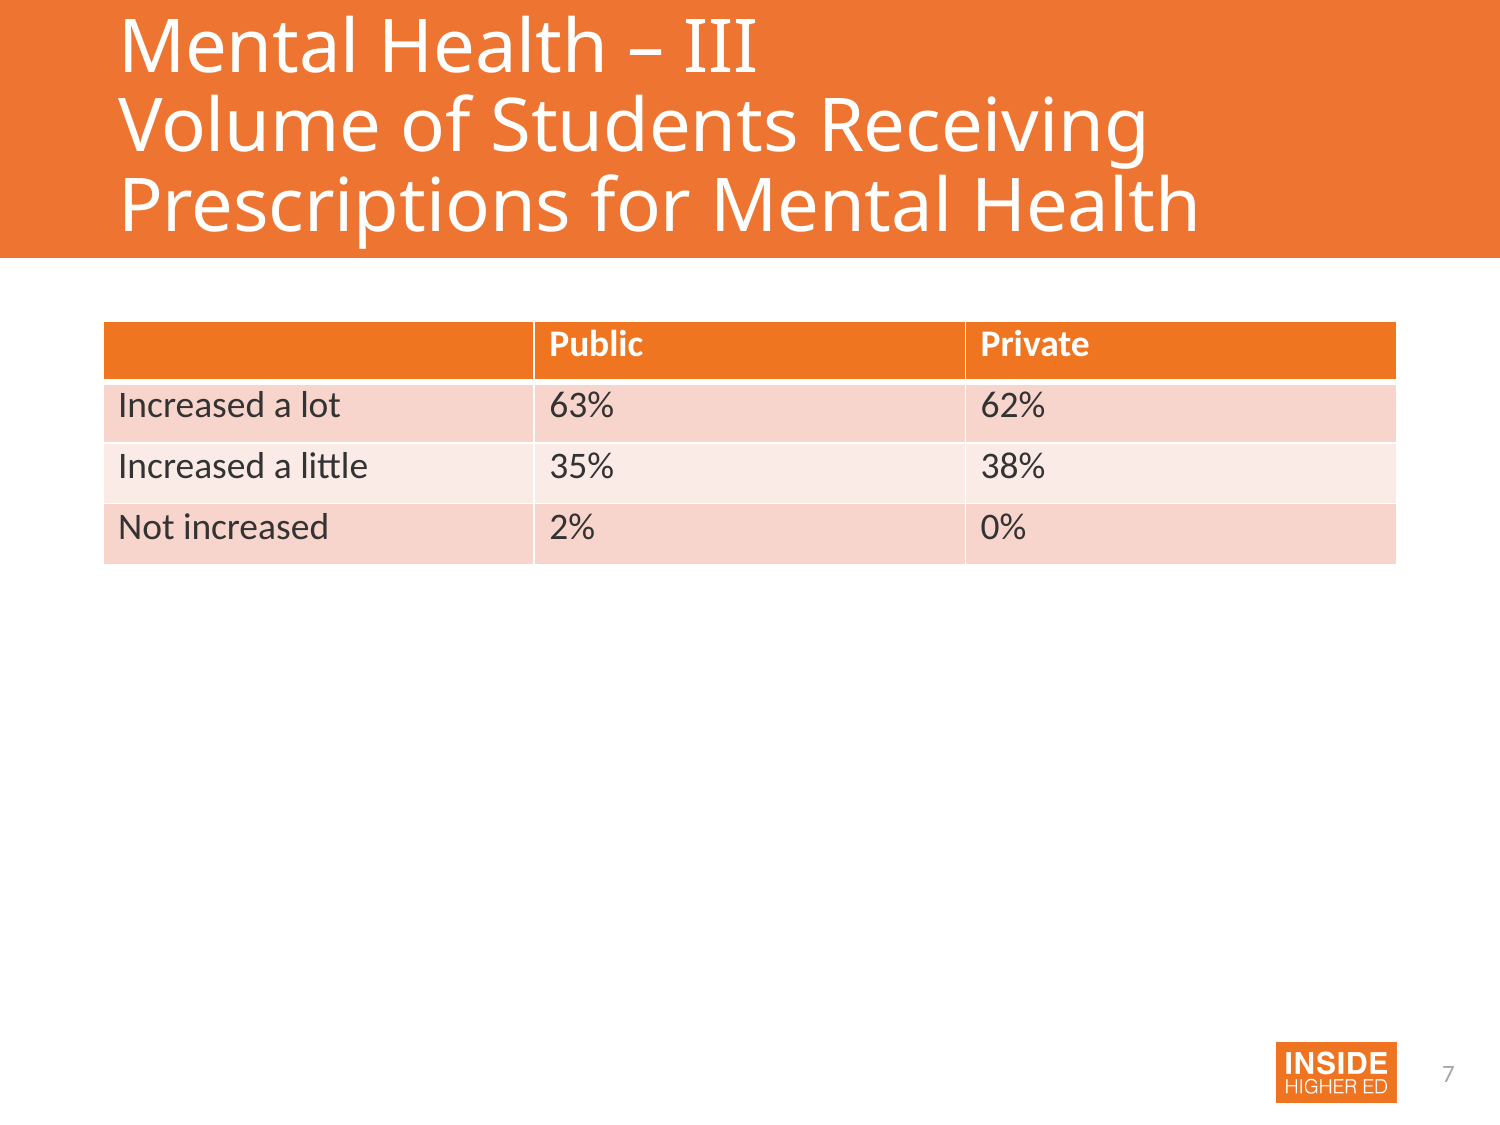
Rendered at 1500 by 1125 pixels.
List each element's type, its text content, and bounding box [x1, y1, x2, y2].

table_cell 35% [535, 444, 965, 503]
table_cell Not increased [104, 504, 533, 564]
table_header [104, 322, 533, 379]
picture [1276, 1042, 1397, 1103]
table_cell 2% [535, 504, 965, 564]
table_cell 63% [535, 385, 965, 442]
table_cell 62% [966, 385, 1396, 442]
table_cell Increased a lot [104, 385, 533, 442]
table_cell 38% [966, 444, 1396, 503]
title Mental Health – III Volume of Students Receiving Prescriptions for Mental Health [103, 0, 1397, 256]
table_header Public [535, 322, 965, 379]
table_header Private [966, 322, 1396, 379]
table_cell 0% [966, 504, 1396, 564]
table_cell Increased a little [104, 444, 533, 503]
